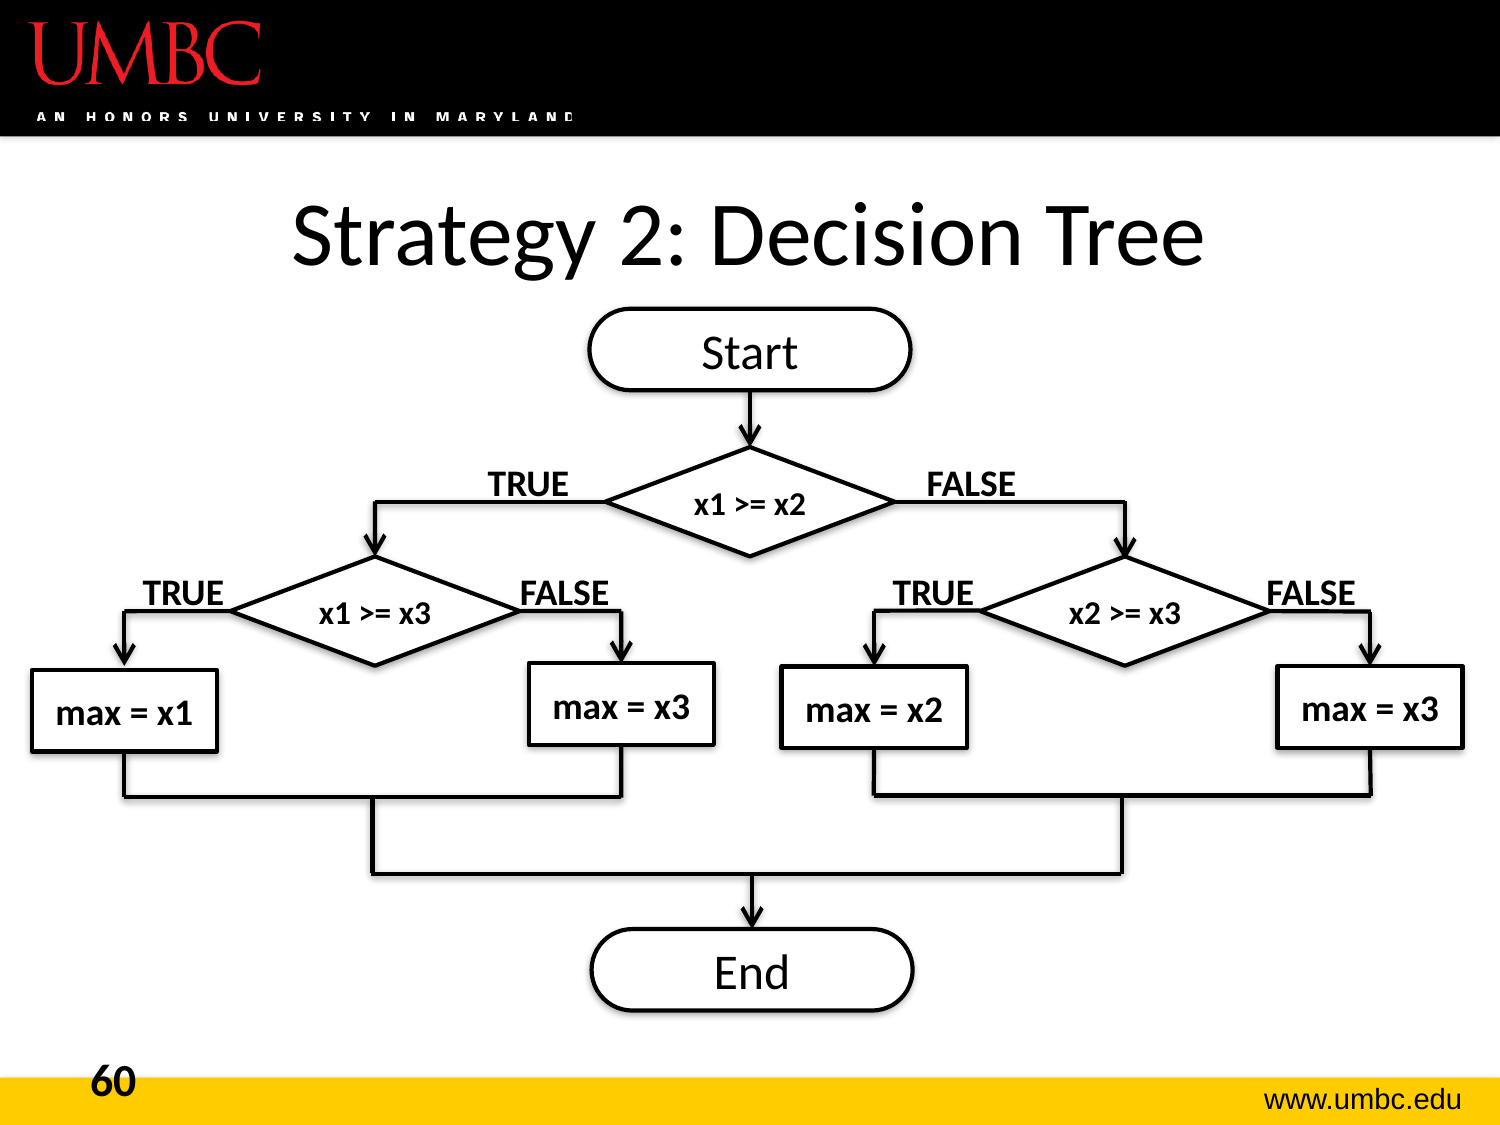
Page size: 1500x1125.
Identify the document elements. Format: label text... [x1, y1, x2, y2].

text_box FALSE [471, 560, 658, 621]
text_box TRUE [90, 560, 277, 621]
text_box FALSE [878, 451, 1065, 498]
text_box max = x3 [528, 663, 715, 746]
text_box max = x1 [31, 669, 218, 752]
text_box TRUE [435, 451, 622, 499]
text_box max = x2 [781, 666, 967, 749]
text_box Start [588, 307, 912, 392]
text_box FALSE [1218, 560, 1405, 621]
text_box x1 >= x3 [232, 557, 517, 667]
text_box x1 >= x2 [606, 447, 893, 558]
text_box End [590, 928, 914, 1012]
text_box TRUE [840, 560, 1027, 621]
slide_number 60 [75, 1042, 425, 1103]
text_box max = x3 [1277, 665, 1463, 748]
text_box x2 >= x3 [983, 557, 1267, 667]
title Strategy 2: Decision Tree [75, 135, 1425, 323]
